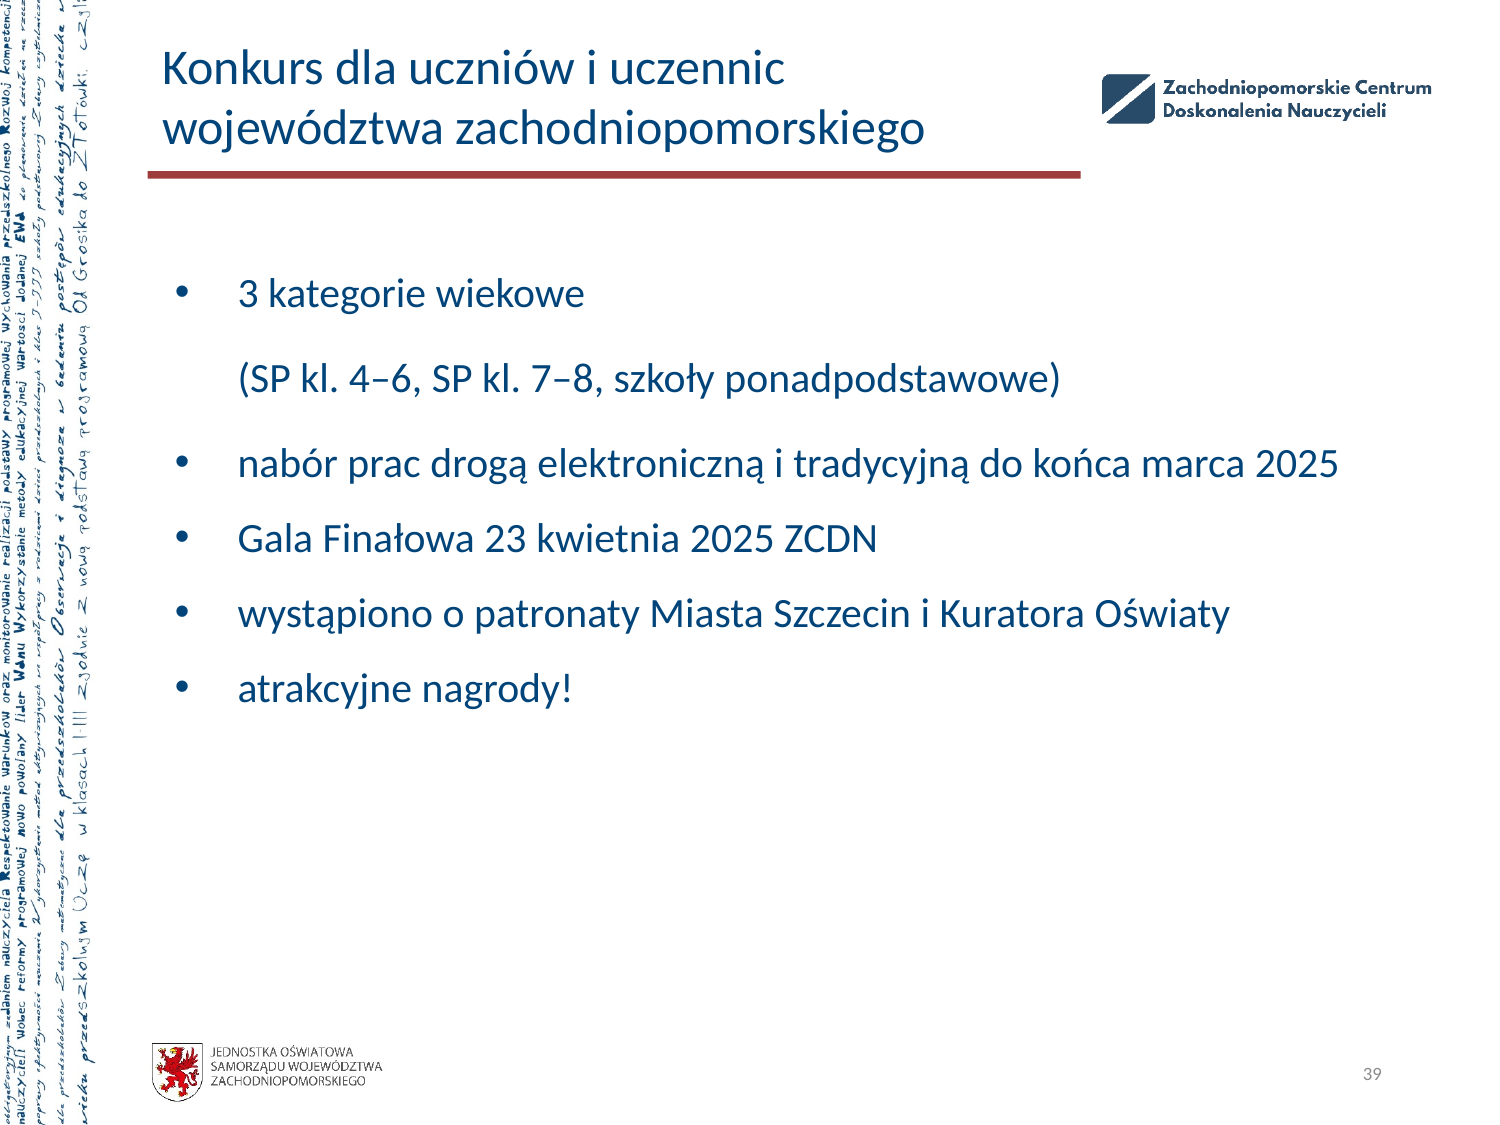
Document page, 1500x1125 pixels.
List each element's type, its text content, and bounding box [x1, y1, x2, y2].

picture [0, 0, 96, 1125]
picture [1080, 48, 1460, 149]
slide_number 39 [1059, 1042, 1397, 1103]
picture [135, 1027, 393, 1117]
list 3 kategorie wiekowe (SP kl. 4–6, SP kl. 7–8, szkoły ponadpodstawowe) nabór prac drogą elektroniczną i tradycyjną do końca marca 2025 Gala Finałowa 23 kwietnia 2025 ZCDN wystąpiono o patronaty Miasta Szczecin i Kuratora Oświaty atrakcyjne nagrody! [147, 233, 1414, 976]
title Konkurs dla uczniów i uczennic województwa zachodniopomorskiego [147, 26, 1081, 131]
